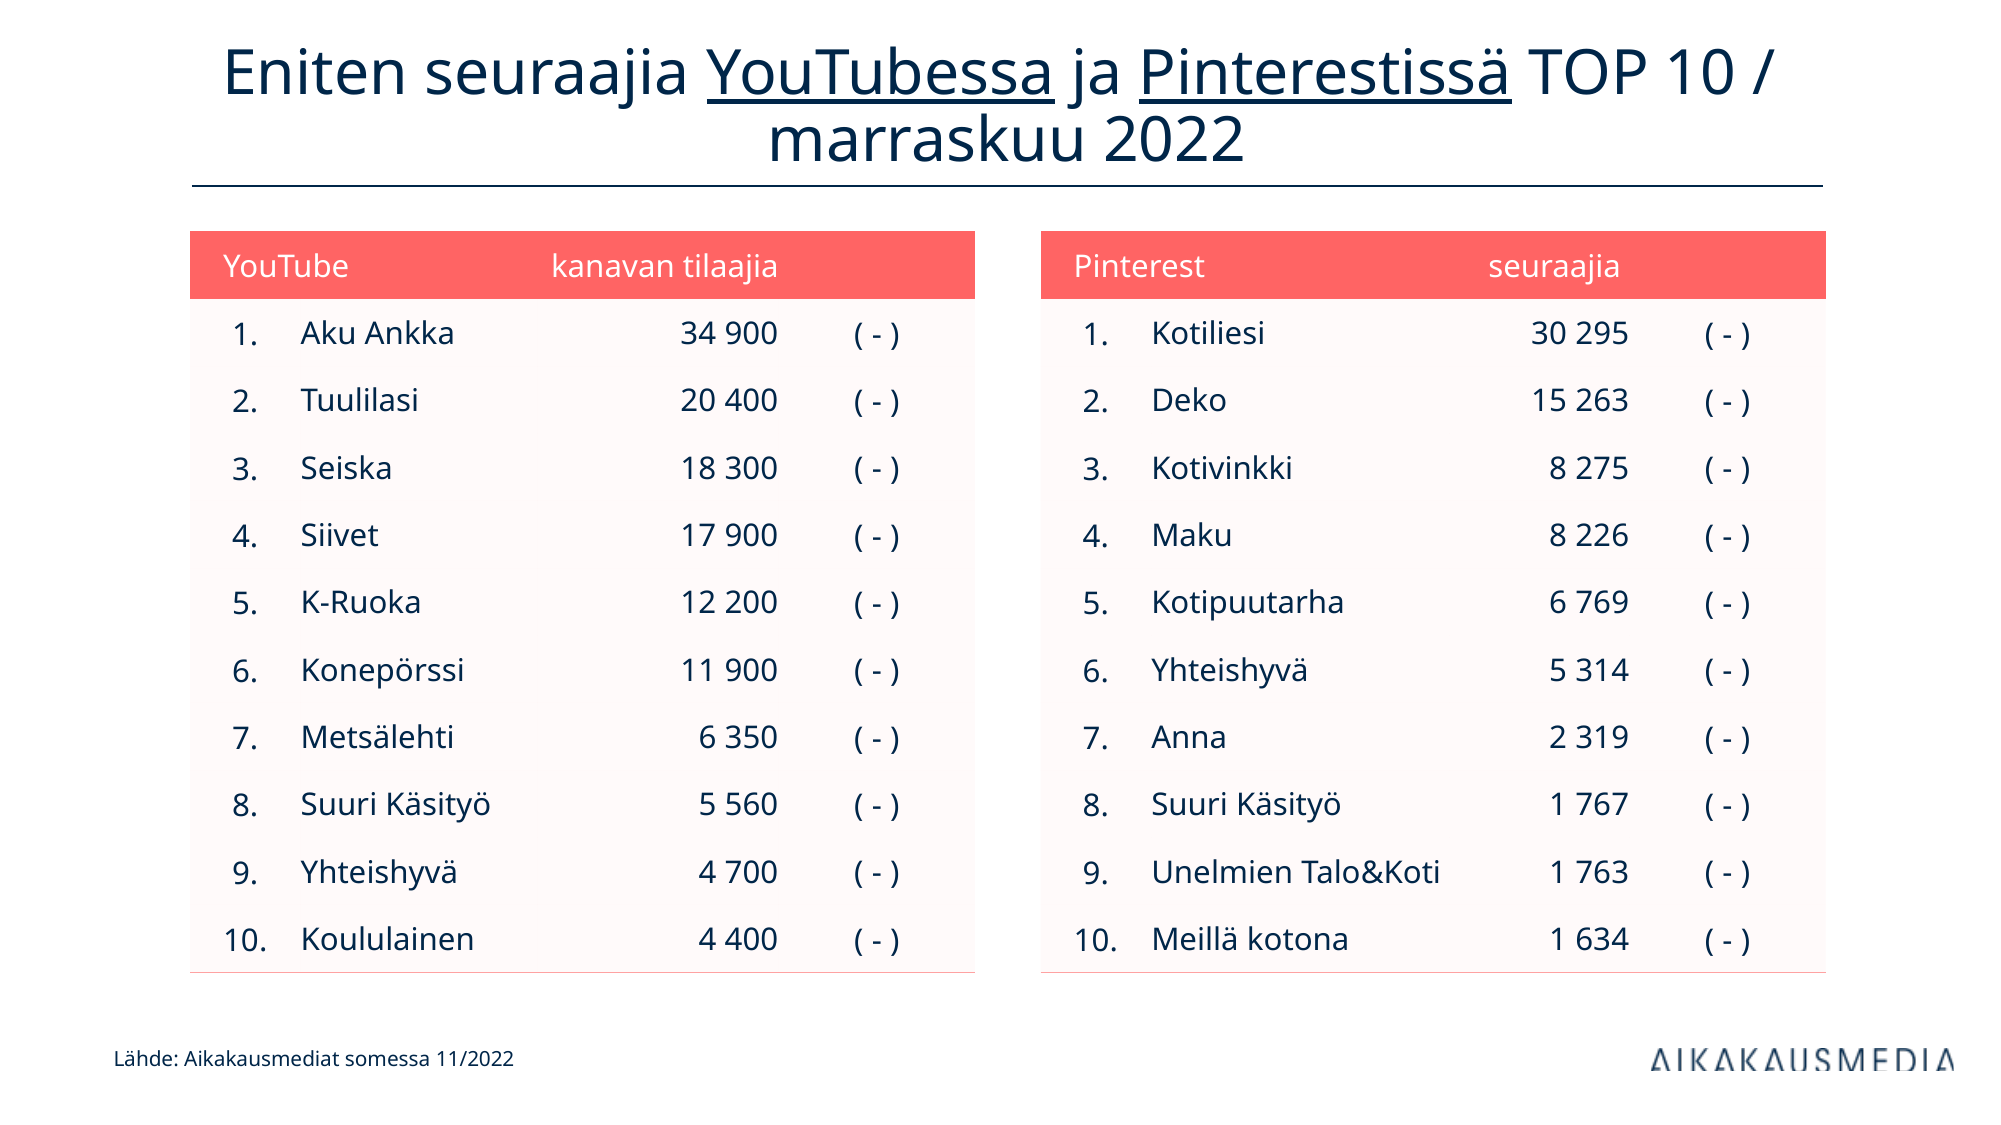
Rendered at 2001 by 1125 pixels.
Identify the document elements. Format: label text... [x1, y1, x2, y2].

table_cell 30 295 [1449, 299, 1629, 366]
table_cell Koululainen [301, 905, 538, 972]
table_cell Tuulilasi [301, 366, 538, 433]
table_header seuraajia [1449, 231, 1629, 299]
table_cell 8 275 [1449, 433, 1629, 501]
table_cell 4 400 [538, 905, 779, 972]
table_cell ( - ) [779, 433, 975, 501]
table_cell 4. [1041, 501, 1151, 568]
table_cell 20 400 [538, 366, 779, 433]
table_cell Kotivinkki [1151, 433, 1449, 501]
table_cell ( - ) [779, 837, 975, 905]
table_cell Deko [1151, 366, 1449, 433]
table_cell ( - ) [779, 635, 975, 703]
table_cell 10. [190, 905, 301, 972]
table_cell 9. [190, 837, 301, 905]
table_header Pinterest [1041, 231, 1449, 299]
table_header [1629, 231, 1826, 299]
table_cell 9. [1041, 837, 1151, 905]
title Eniten seuraajia YouTubessa ja Pinterestissä TOP 10 / marraskuu 2022 [137, 31, 1877, 185]
table_cell 1 767 [1449, 770, 1629, 837]
table_cell 1 763 [1449, 837, 1629, 905]
table_cell ( - ) [1629, 703, 1826, 770]
table_cell 8. [190, 770, 301, 837]
table_cell 5. [1041, 568, 1151, 635]
table_cell 7. [1041, 703, 1151, 770]
table_cell Kotipuutarha [1151, 568, 1449, 635]
table_cell 4 700 [538, 837, 779, 905]
table_cell ( - ) [779, 905, 975, 972]
table_cell Anna [1151, 703, 1449, 770]
table_cell ( - ) [779, 366, 975, 433]
table_cell ( - ) [1629, 837, 1826, 905]
table_cell 7. [190, 703, 301, 770]
table_cell 6. [1041, 635, 1151, 703]
table_cell 18 300 [538, 433, 779, 501]
table_cell Meillä kotona [1151, 905, 1449, 972]
table_cell 5. [190, 568, 301, 635]
table_cell ( - ) [1629, 366, 1826, 433]
table_cell Yhteishyvä [1151, 635, 1449, 703]
table_cell 5 560 [538, 770, 779, 837]
table_cell 6 769 [1449, 568, 1629, 635]
table_cell Aku Ankka [301, 299, 538, 366]
table_cell Seiska [301, 433, 538, 501]
table_cell 12 200 [538, 568, 779, 635]
table_cell 4. [190, 501, 301, 568]
table_cell Maku [1151, 501, 1449, 568]
table_cell Unelmien Talo&Koti [1151, 837, 1449, 905]
table_cell ( - ) [1629, 635, 1826, 703]
table_cell 11 900 [538, 635, 779, 703]
table_cell ( - ) [779, 299, 975, 366]
table_cell Konepörssi [301, 635, 538, 703]
table_cell ( - ) [1629, 770, 1826, 837]
table_cell 6 350 [538, 703, 779, 770]
table_cell 1 634 [1449, 905, 1629, 972]
table_cell 3. [190, 433, 301, 501]
table_cell 1. [190, 299, 301, 366]
table_cell 3. [1041, 433, 1151, 501]
table_cell ( - ) [1629, 299, 1826, 366]
table_cell ( - ) [779, 501, 975, 568]
table_cell 2. [1041, 366, 1151, 433]
table_cell 8. [1041, 770, 1151, 837]
table_cell 5 314 [1449, 635, 1629, 703]
table_cell Suuri Käsityö [1151, 770, 1449, 837]
table_cell ( - ) [779, 770, 975, 837]
table_cell 1. [1041, 299, 1151, 366]
table_cell 10. [1041, 905, 1151, 972]
table_cell 34 900 [538, 299, 779, 366]
table_cell 2. [190, 366, 301, 433]
table_cell 6. [190, 635, 301, 703]
table_cell K-Ruoka [301, 568, 538, 635]
table_header kanavan tilaajia [538, 231, 779, 299]
table_header YouTube [190, 231, 538, 299]
table_cell ( - ) [1629, 905, 1826, 972]
table_cell Siivet [301, 501, 538, 568]
table_cell Metsälehti [301, 703, 538, 770]
table_cell ( - ) [1629, 433, 1826, 501]
table_cell ( - ) [1629, 568, 1826, 635]
table_cell ( - ) [779, 703, 975, 770]
table_cell Suuri Käsityö [301, 770, 538, 837]
table_cell 8 226 [1449, 501, 1629, 568]
table_header [779, 231, 975, 299]
table_cell Yhteishyvä [301, 837, 538, 905]
table_cell 2 319 [1449, 703, 1629, 770]
table_cell ( - ) [1629, 501, 1826, 568]
table_cell 17 900 [538, 501, 779, 568]
table_cell 15 263 [1449, 366, 1629, 433]
table_cell ( - ) [779, 568, 975, 635]
table_cell Kotiliesi [1151, 299, 1449, 366]
